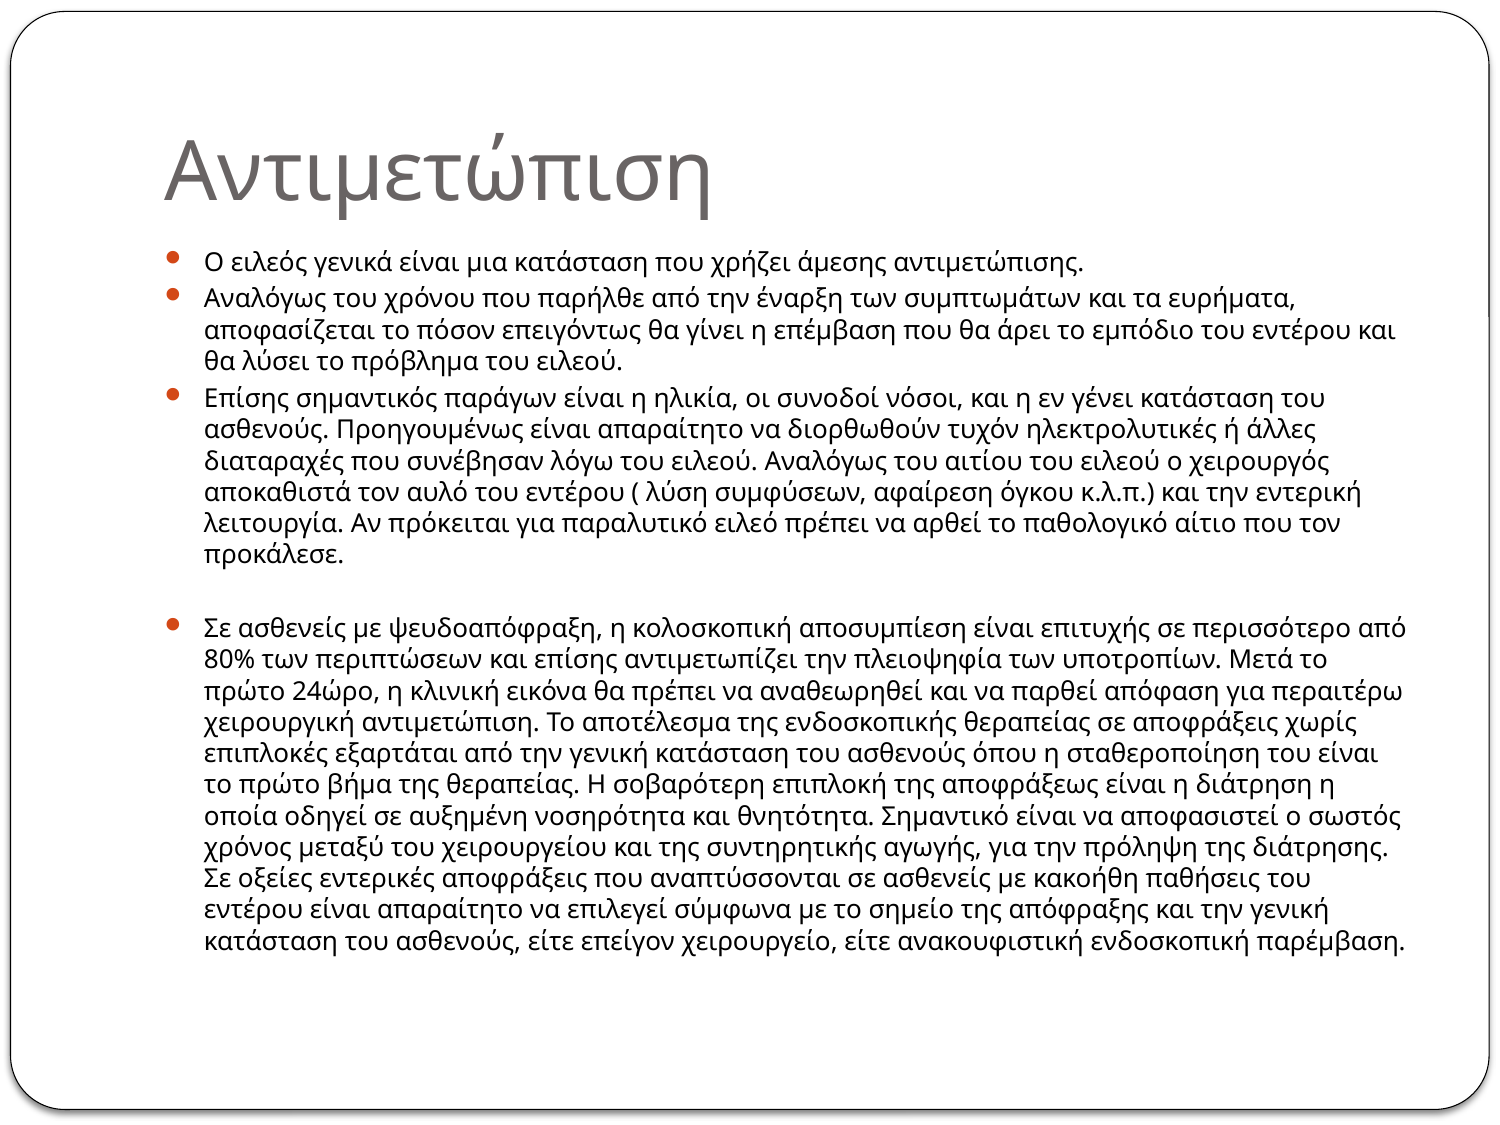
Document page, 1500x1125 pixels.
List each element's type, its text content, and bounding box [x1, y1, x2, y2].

text_box Αντιμετώπιση [150, 45, 1425, 233]
text_box Ο ειλεός γενικά είναι μια κατάσταση που χρήζει άμεσης αντιμετώπισης. Αναλόγως του χρόνου που παρήλθε από την έναρξη των συμπτωμάτων και τα ευρήματα, αποφασίζεται το πόσον επειγόντως θα γίνει η επέμβαση που θα άρει το εμπόδιο του εντέρου και θα λύσει το πρόβλημα του ειλεού. Επίσης σημαντικός παράγων είναι η ηλικία, οι συνοδοί νόσοι, και η εν γένει κατάσταση του ασθενούς. Προηγουμένως είναι απαραίτητο να διορθωθούν τυχόν ηλεκτρολυτικές ή άλλες διαταραχές που συνέβησαν λόγω του ειλεού. Αναλόγως του αιτίου του ειλεού ο χειρουργός αποκαθιστά τον αυλό του εντέρου ( λύση συμφύσεων, αφαίρεση όγκου κ.λ.π.) και την εντερική λειτουργία. Αν πρόκειται για παραλυτικό ειλεό πρέπει να αρθεί το παθολογικό αίτιο που τον προκάλεσε. Σε ασθενείς με ψευδοαπόφραξη, η κολοσκοπική αποσυμπίεση είναι επιτυχής σε περισσότερο από 80% των περιπτώσεων και επίσης αντιμετωπίζει την πλειοψηφία των υποτροπίων. Μετά το πρώτο 24ώρο, η κλινική εικόνα θα πρέπει να αναθεωρηθεί και να παρθεί απόφαση για περαιτέρω χειρουργική αντιμετώπιση. Το αποτέλεσμα της ενδοσκοπικής θεραπείας σε αποφράξεις χωρίς επιπλοκές εξαρτάται από την γενική κατάσταση του ασθενούς όπου η σταθεροποίηση του είναι το πρώτο βήμα της θεραπείας. Η σοβαρότερη επιπλοκή της αποφράξεως είναι η διάτρηση η οποία οδηγεί σε αυξημένη νοσηρότητα και θνητότητα. Σημαντικό είναι να αποφασιστεί ο σωστός χρόνος μεταξύ του χειρουργείου και της συντηρητικής αγωγής, για την πρόληψη της διάτρησης. Σε οξείες εντερικές αποφράξεις που αναπτύσσονται σε ασθενείς με κακοήθη παθήσεις του εντέρου είναι απαραίτητο να επιλεγεί σύμφωνα με το σημείο της απόφραξης και την γενική κατάσταση του ασθενούς, είτε επείγον χειρουργείο, είτε ανακουφιστική ενδοσκοπική παρέμβαση. [150, 237, 1425, 988]
